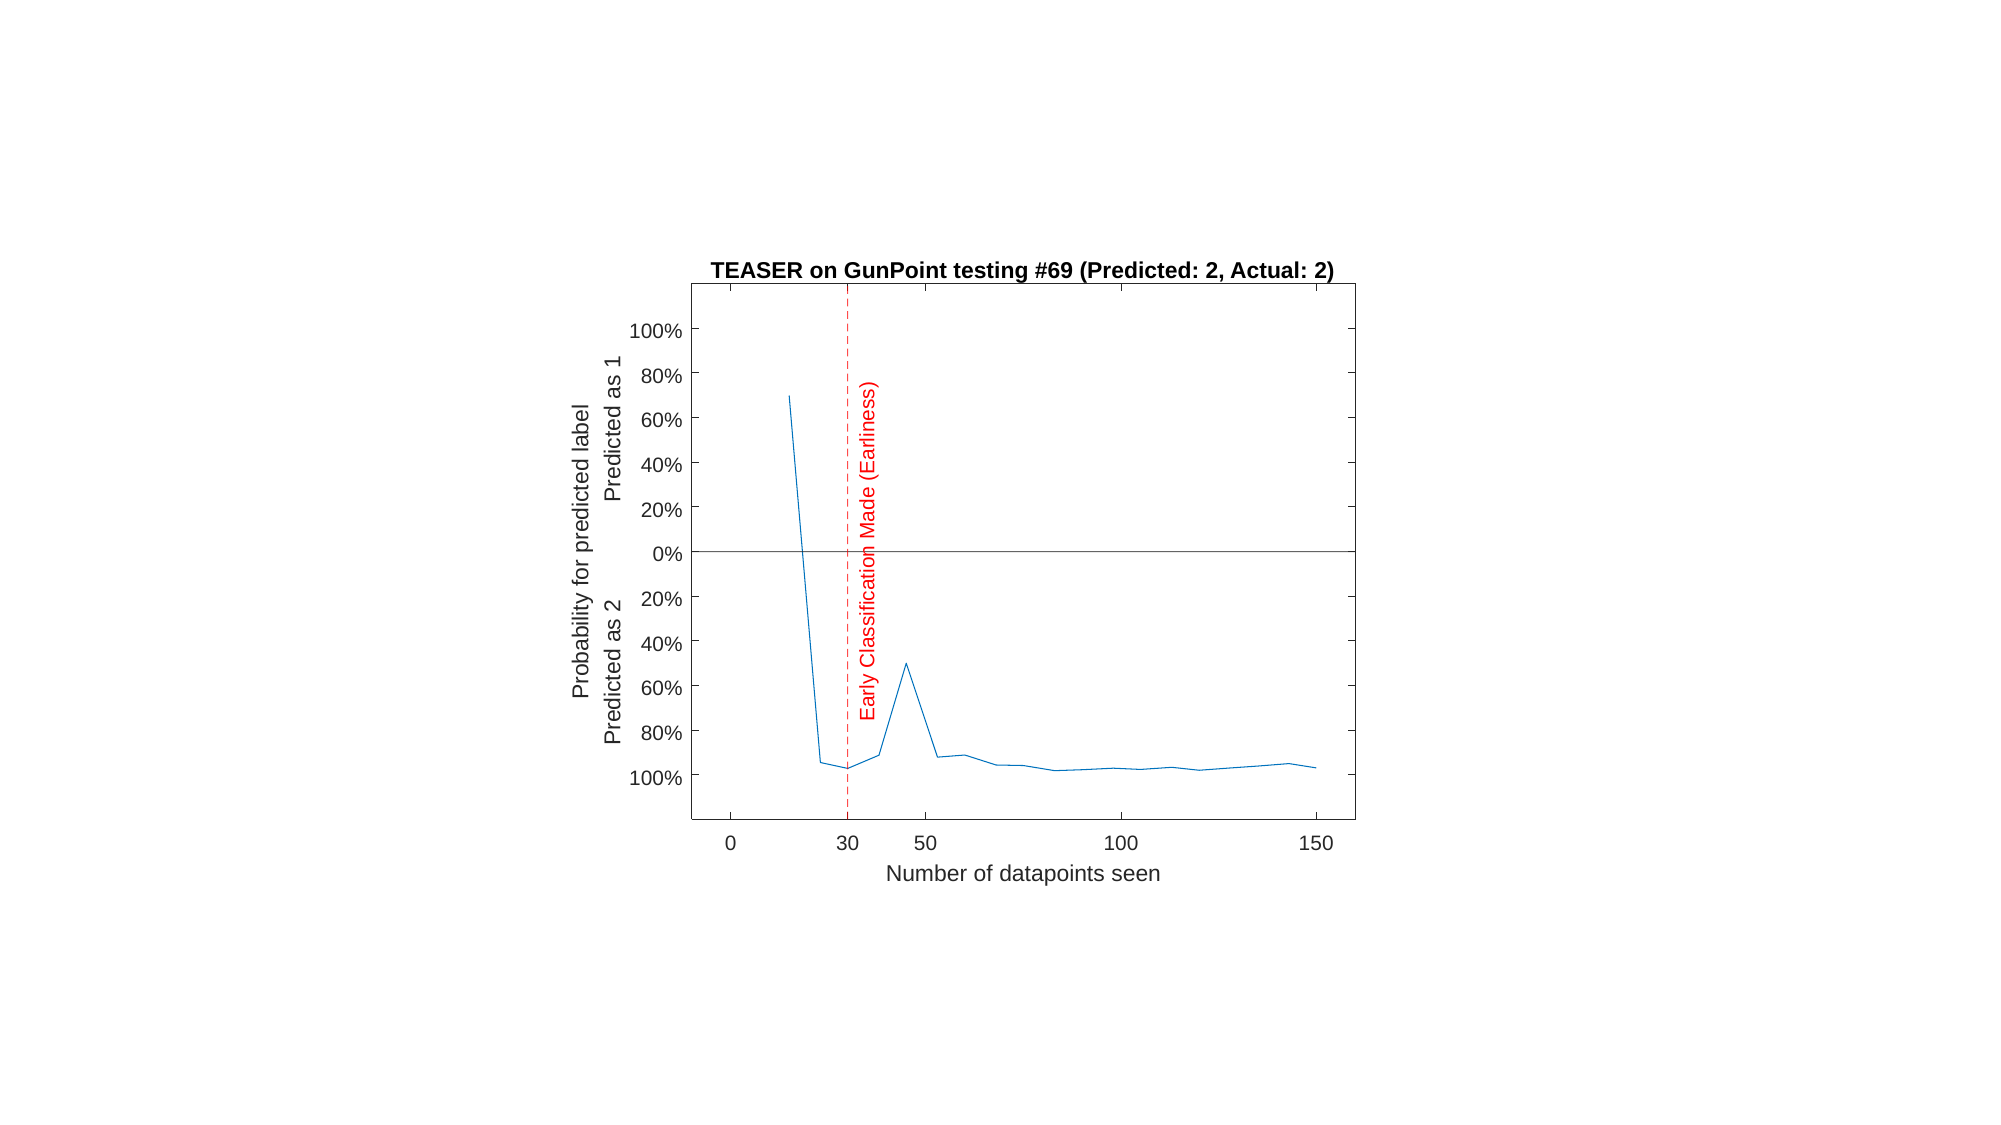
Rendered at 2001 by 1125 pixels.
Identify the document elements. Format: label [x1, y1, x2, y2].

picture [562, 234, 1438, 891]
